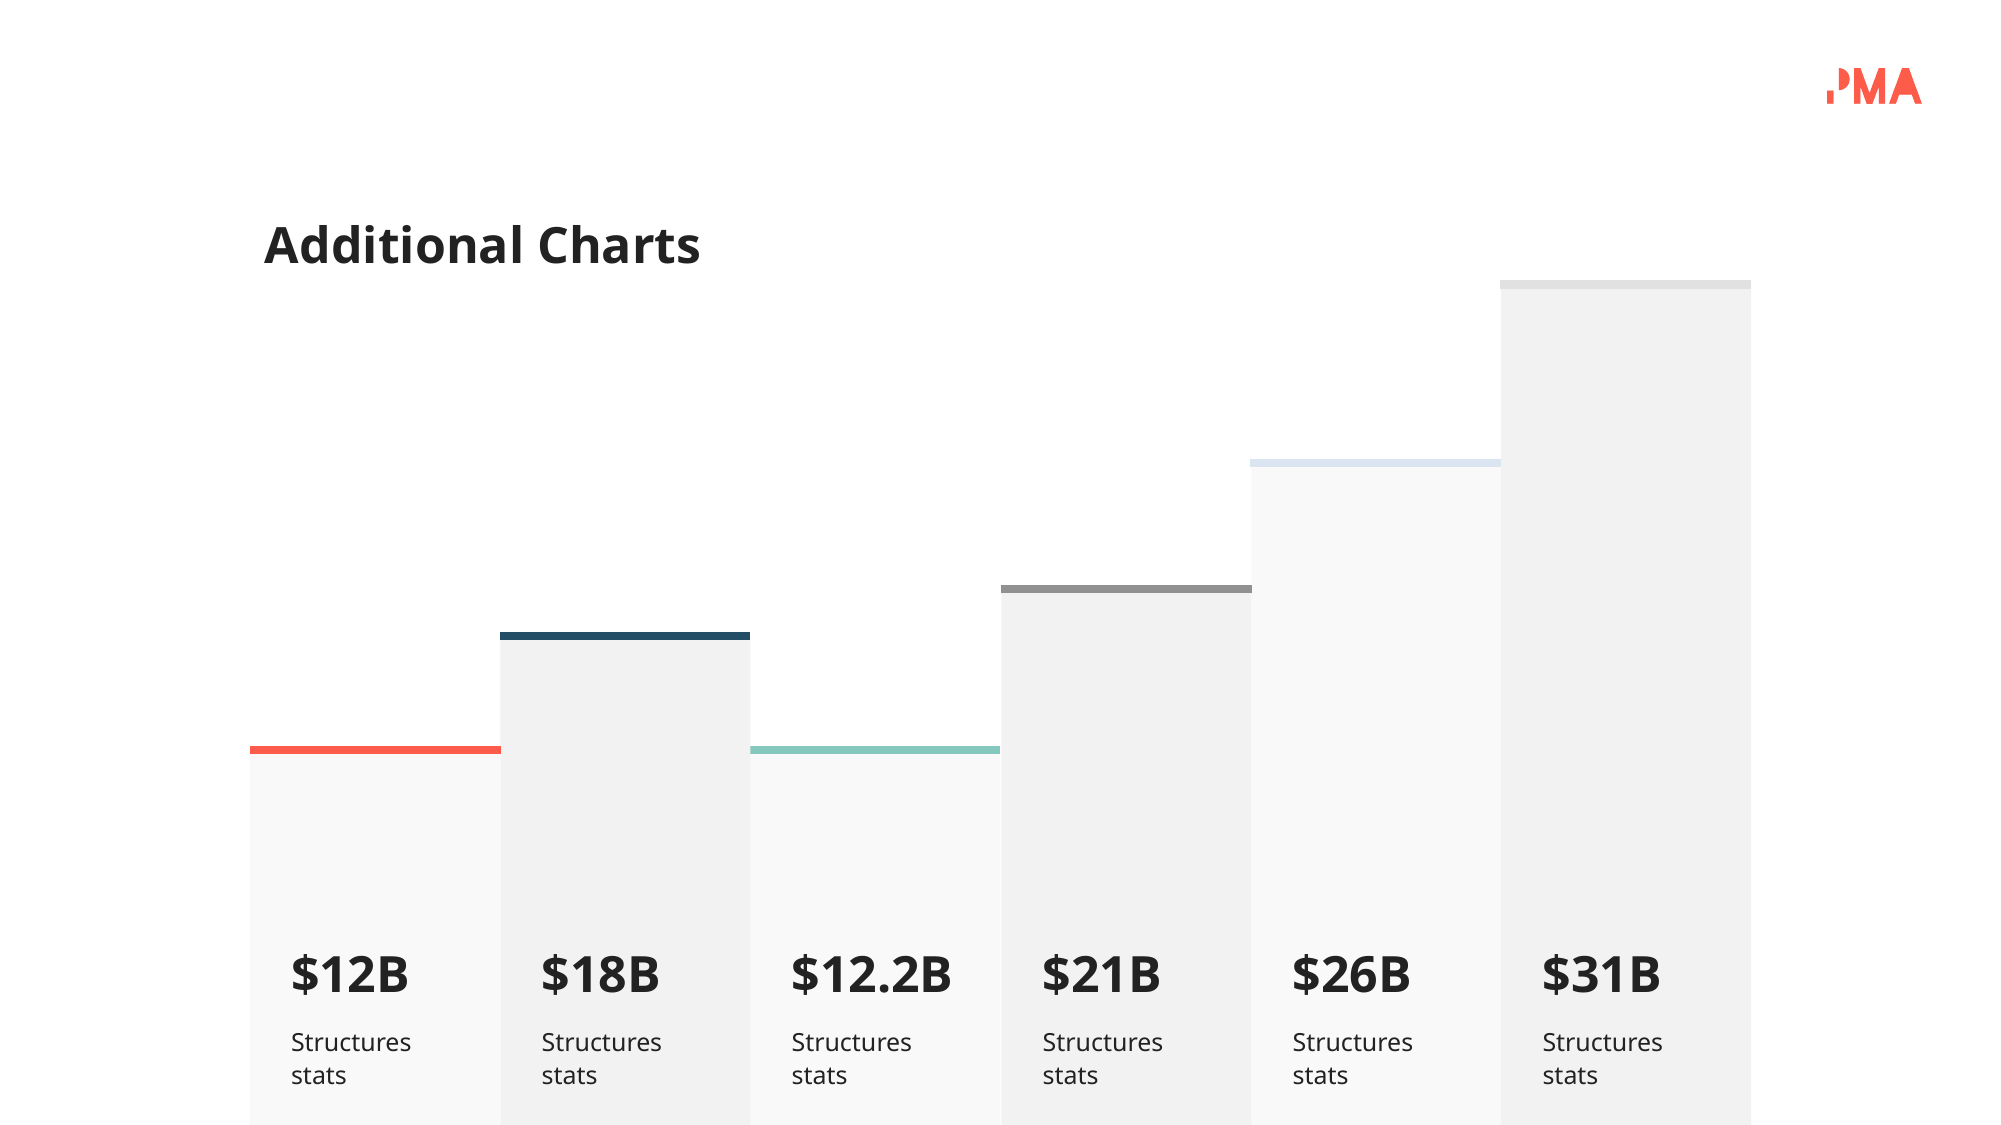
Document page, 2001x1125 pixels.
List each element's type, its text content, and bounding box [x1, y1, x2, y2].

text_box $31B Structures stats [1501, 291, 1752, 1125]
text_box $18B Structures stats [500, 642, 751, 1125]
text_box $26B Structures stats [1251, 462, 1503, 1125]
text_box $12B Structures stats [249, 757, 500, 1125]
picture [1822, 63, 1925, 106]
text_box $21B Structures stats [1001, 596, 1252, 1125]
text_box $12.2B Structures stats [751, 756, 1001, 1125]
title Additional Charts [249, 205, 1000, 374]
